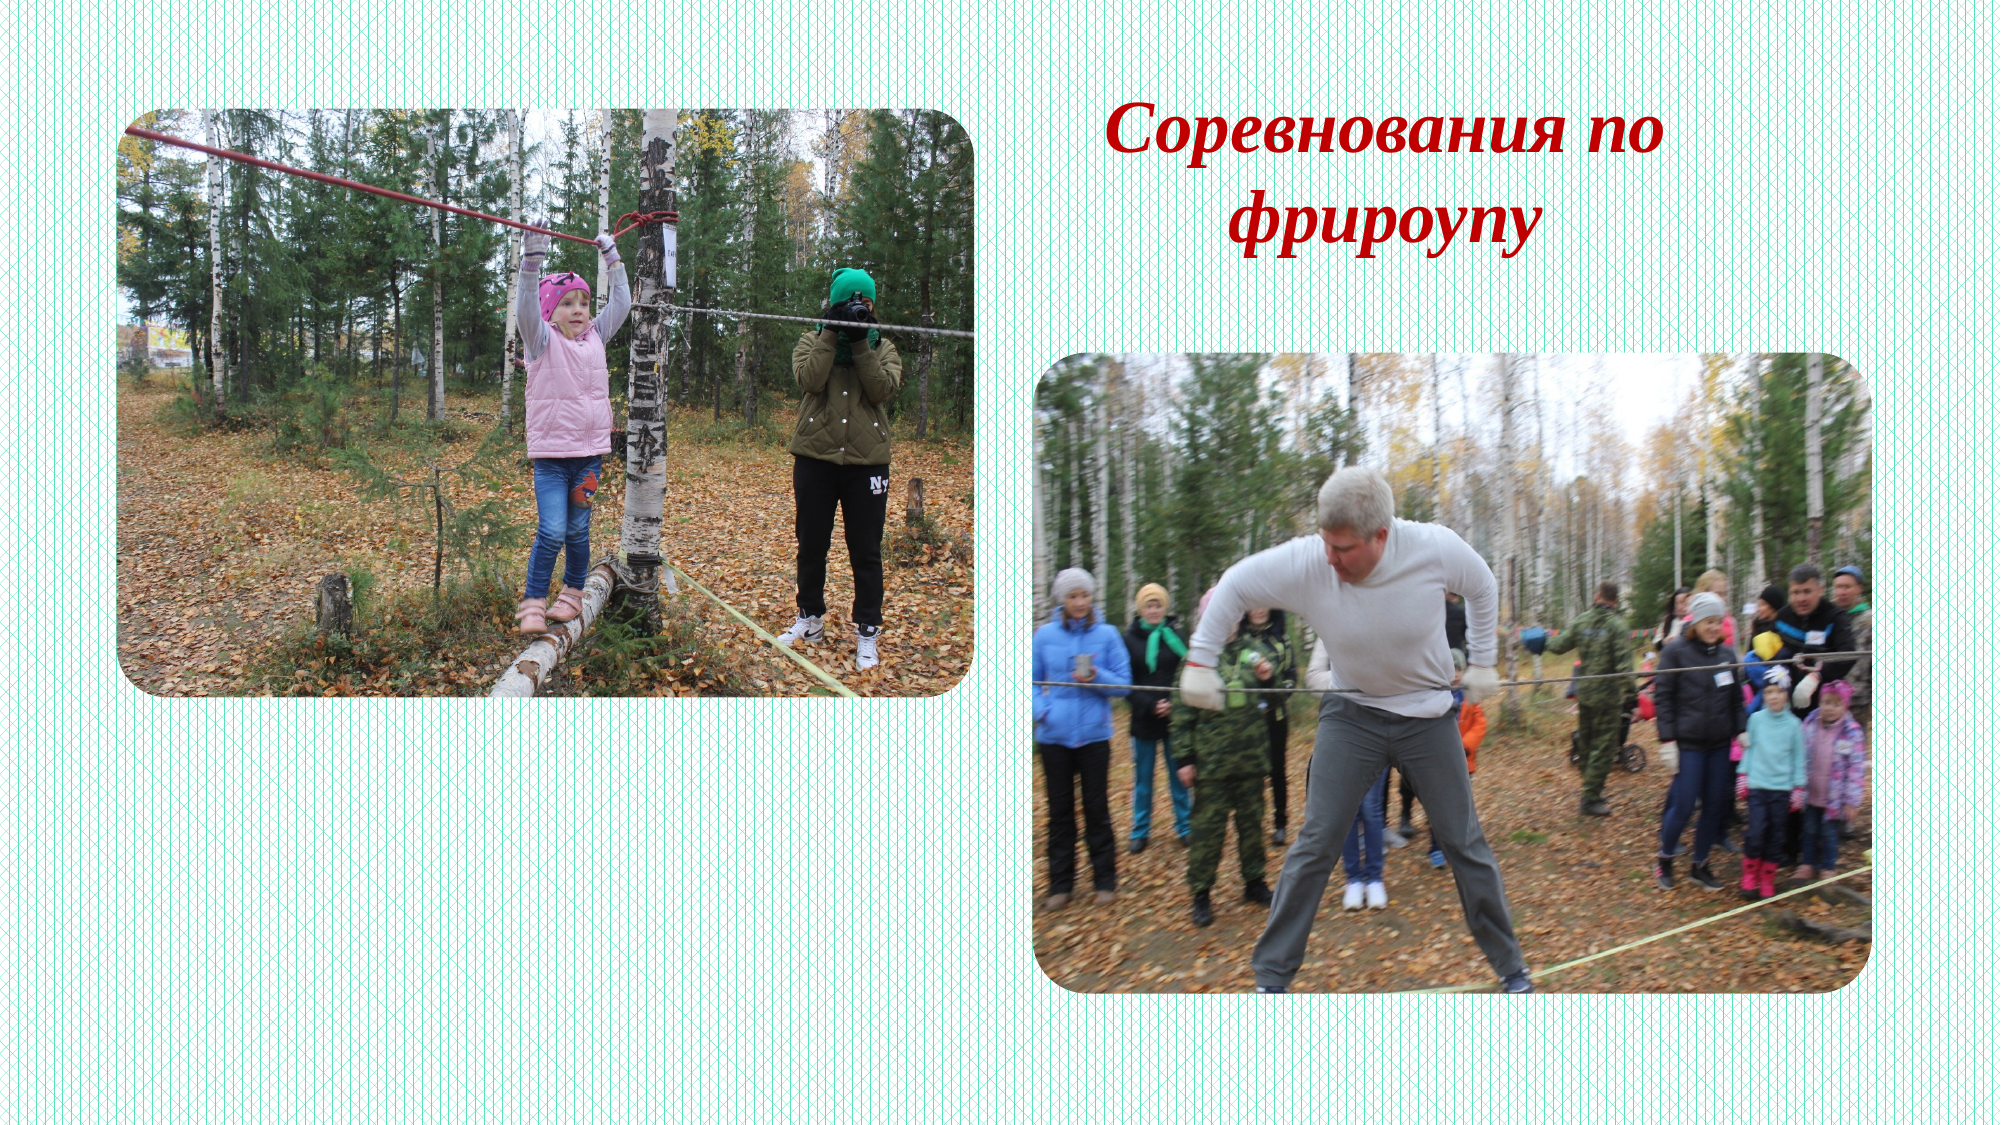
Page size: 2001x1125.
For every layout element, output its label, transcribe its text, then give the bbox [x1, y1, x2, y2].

text_box Соревнования по фрироупу [1018, 70, 1754, 265]
picture [116, 108, 975, 698]
picture [1032, 352, 1872, 994]
